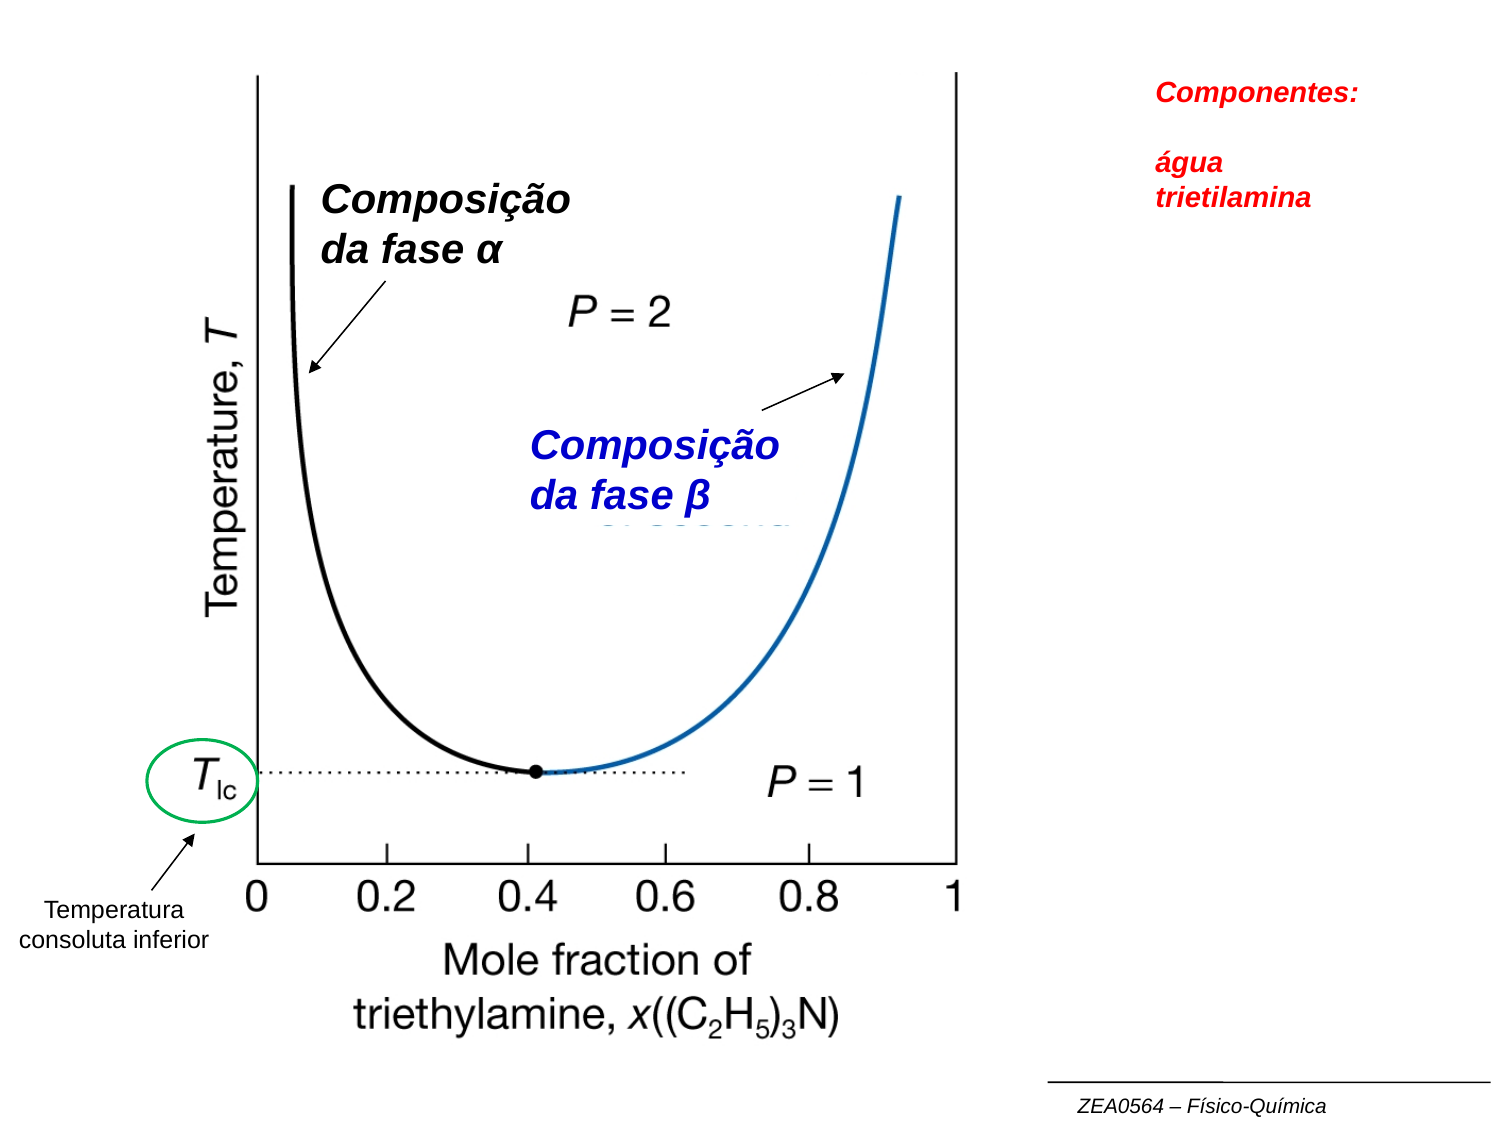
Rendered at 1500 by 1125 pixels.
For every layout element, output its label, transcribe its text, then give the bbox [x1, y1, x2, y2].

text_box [175, 0, 993, 1063]
text_box Componentes: água trietilamina [1140, 66, 1375, 221]
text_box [3, 833, 226, 962]
text_box [146, 747, 170, 815]
